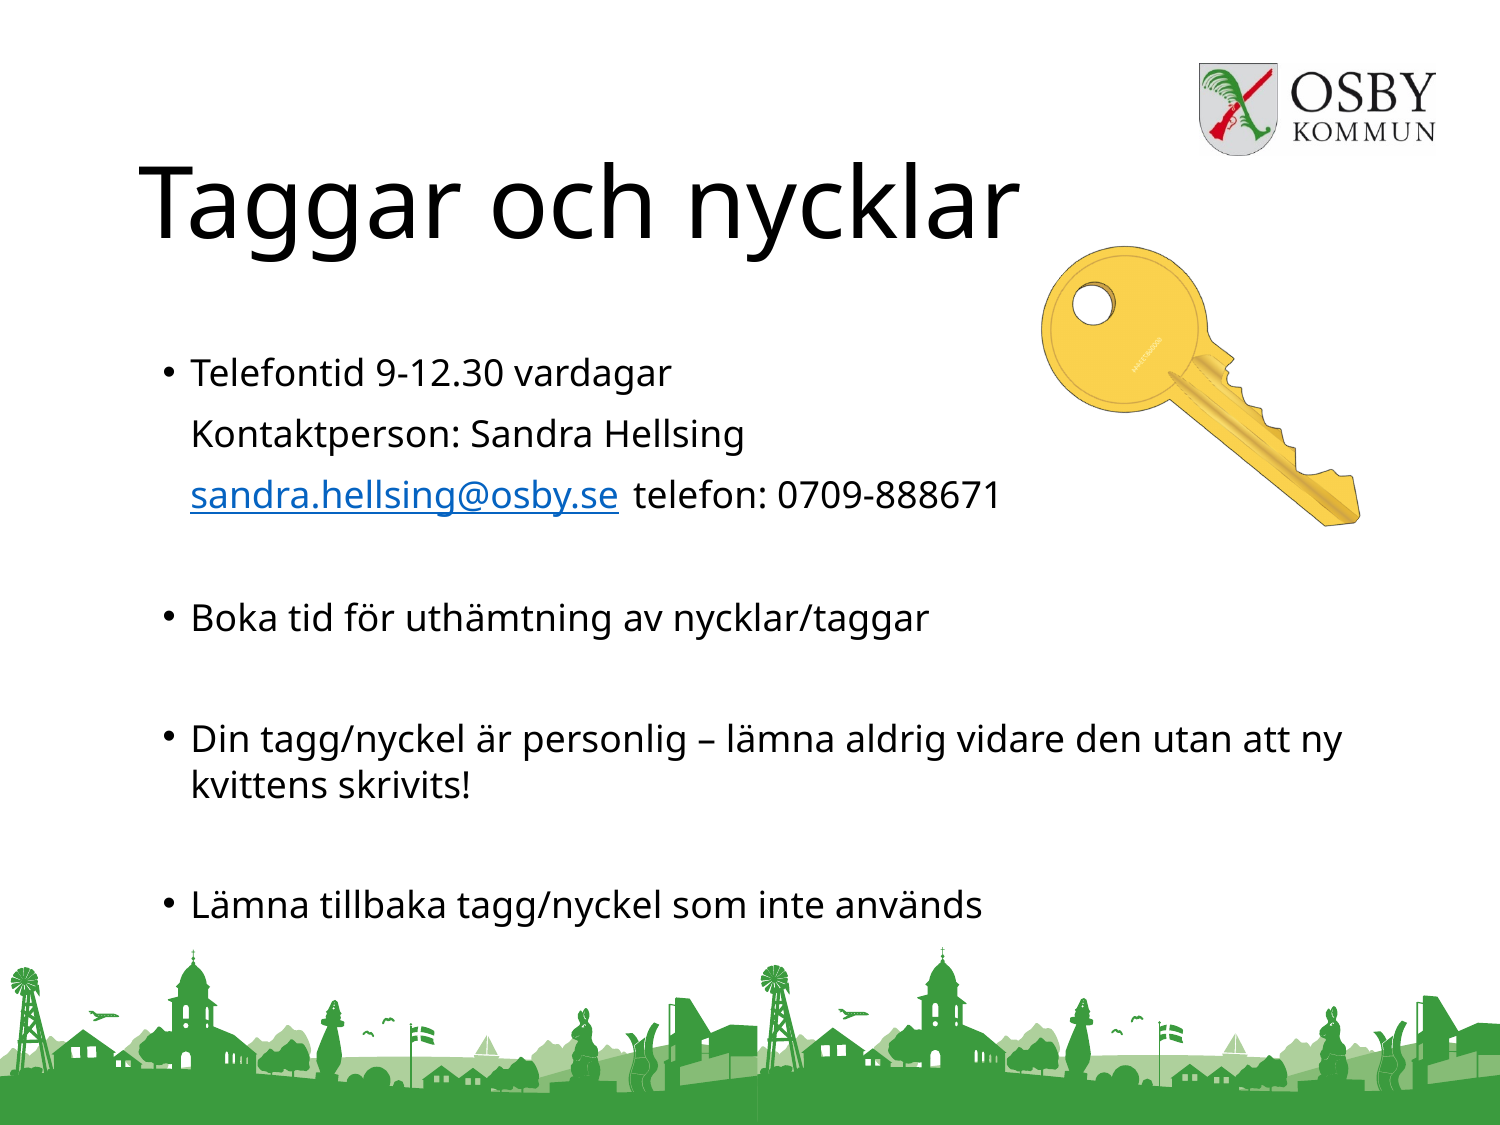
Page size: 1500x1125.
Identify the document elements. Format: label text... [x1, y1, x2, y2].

list Telefontid 9-12.30 vardagar Kontaktperson: Sandra Hellsing sandra.hellsing@osby.se telefon: 0709-888671 Boka tid för uthämtning av nycklar/taggar Din tagg/nyckel är personlig – lämna aldrig vidare den utan att ny kvittens skrivits! Lämna tillbaka tagg/nyckel som inte används [147, 267, 1376, 941]
picture [1001, 204, 1418, 593]
picture [1199, 63, 1436, 156]
title Taggar och nycklar [123, 113, 1418, 291]
